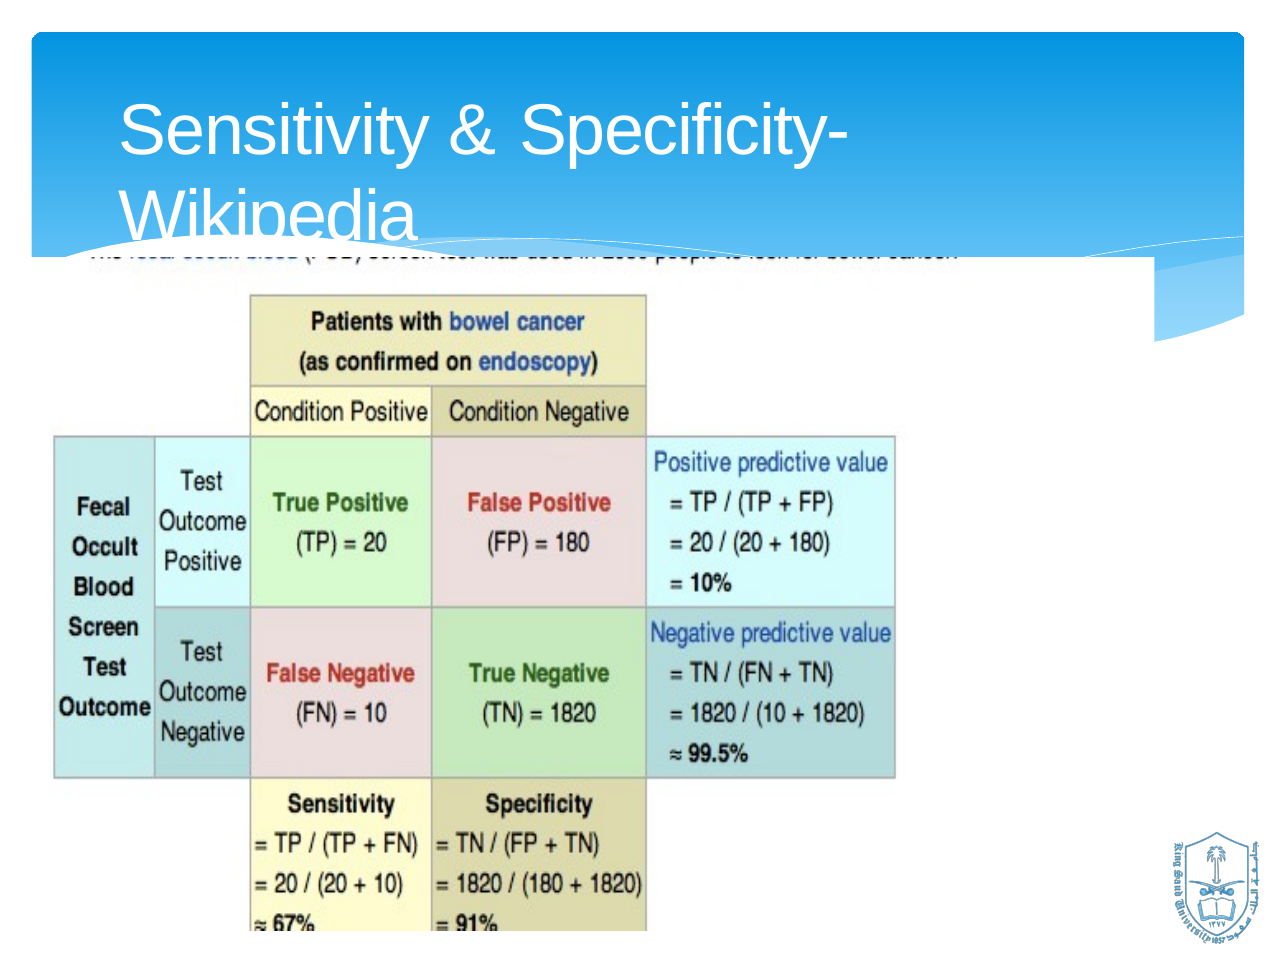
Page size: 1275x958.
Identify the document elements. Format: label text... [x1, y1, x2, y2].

table_cell 91% [1155, 254, 1244, 341]
picture [1158, 829, 1275, 947]
picture [31, 73, 1245, 314]
text_box [24, 257, 1155, 931]
title Sensitivity & Specificity- Wikipedia [116, 79, 1158, 256]
